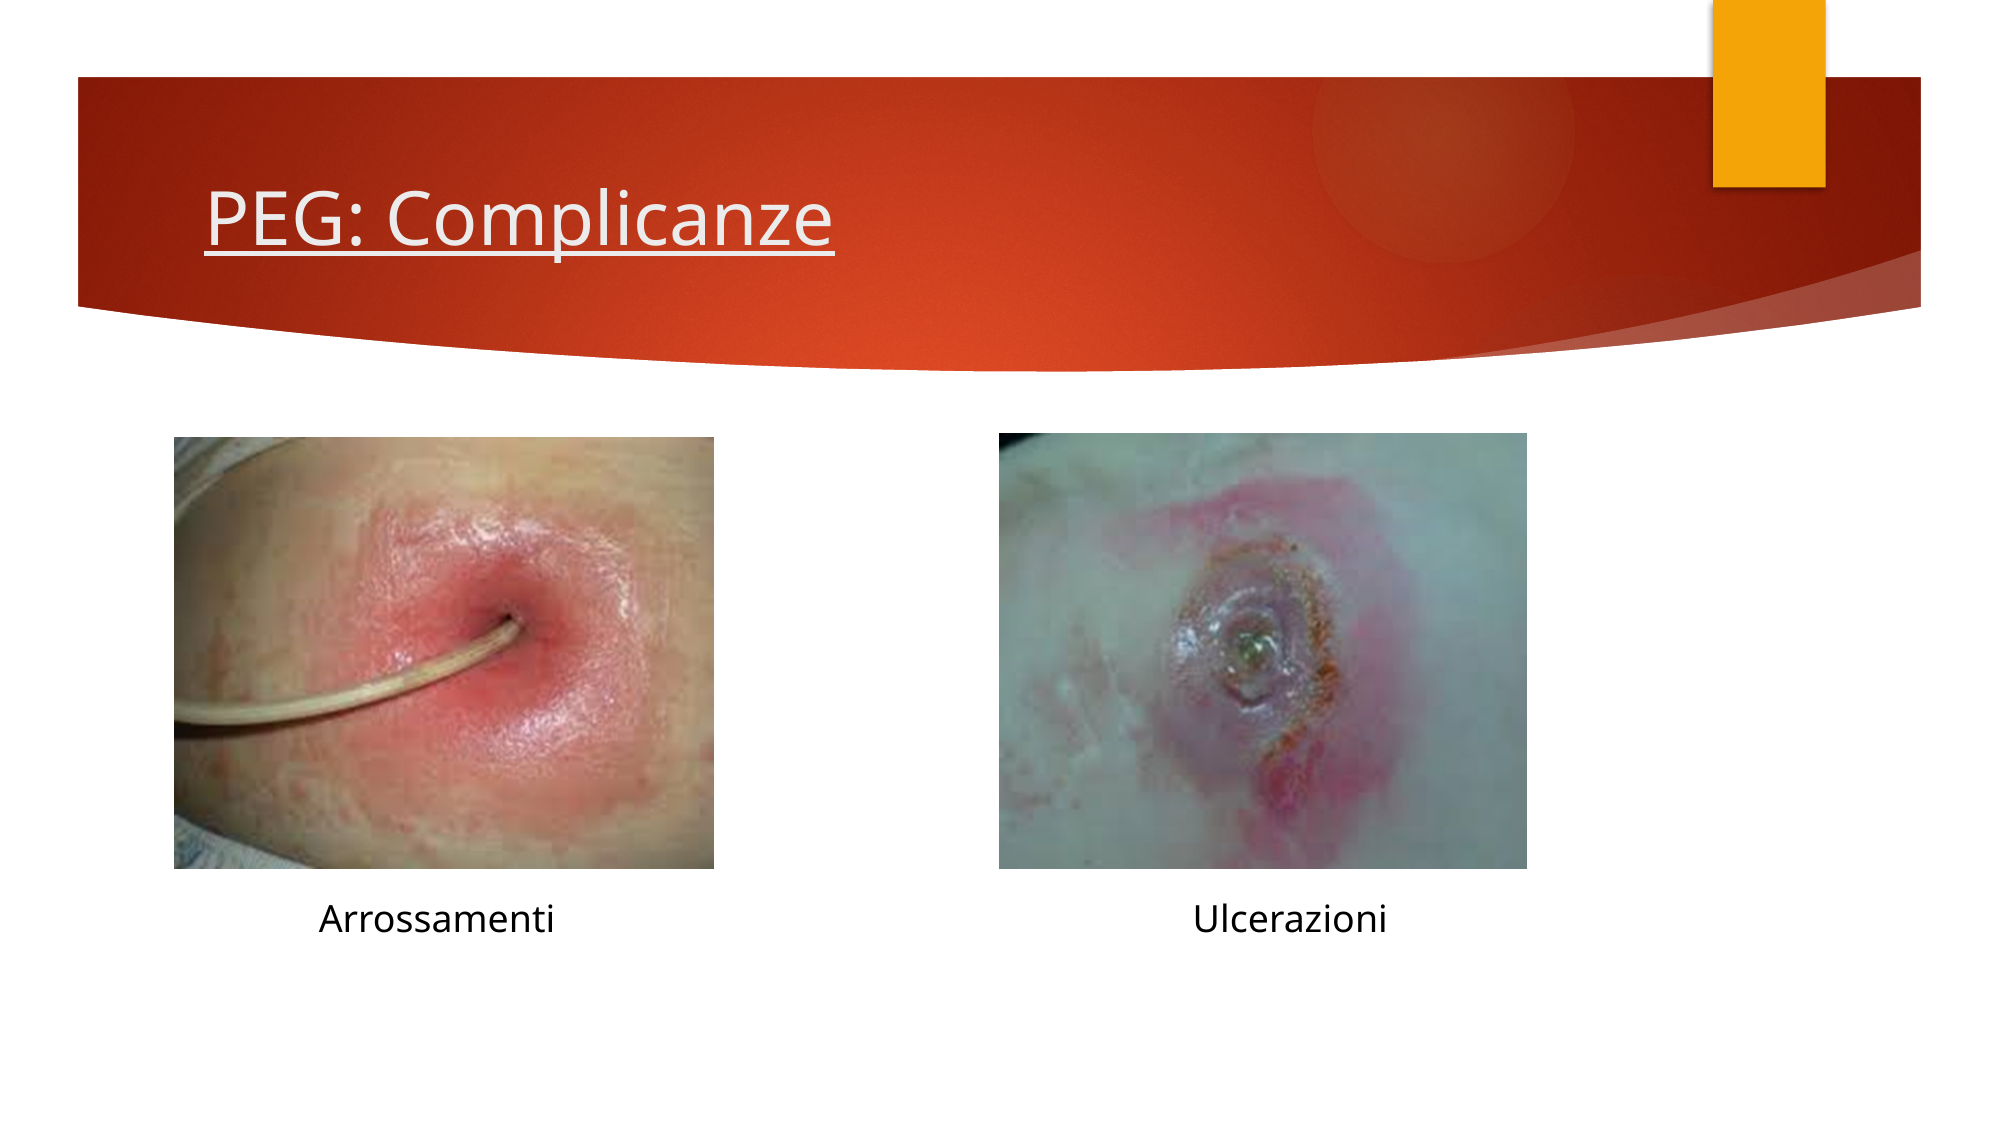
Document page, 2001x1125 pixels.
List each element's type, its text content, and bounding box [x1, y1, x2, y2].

title PEG: Complicanze [189, 155, 1627, 275]
text_box Ulcerazioni [1177, 887, 1404, 948]
text_box Arrossamenti [304, 887, 616, 948]
picture [174, 436, 714, 870]
picture [999, 433, 1528, 870]
